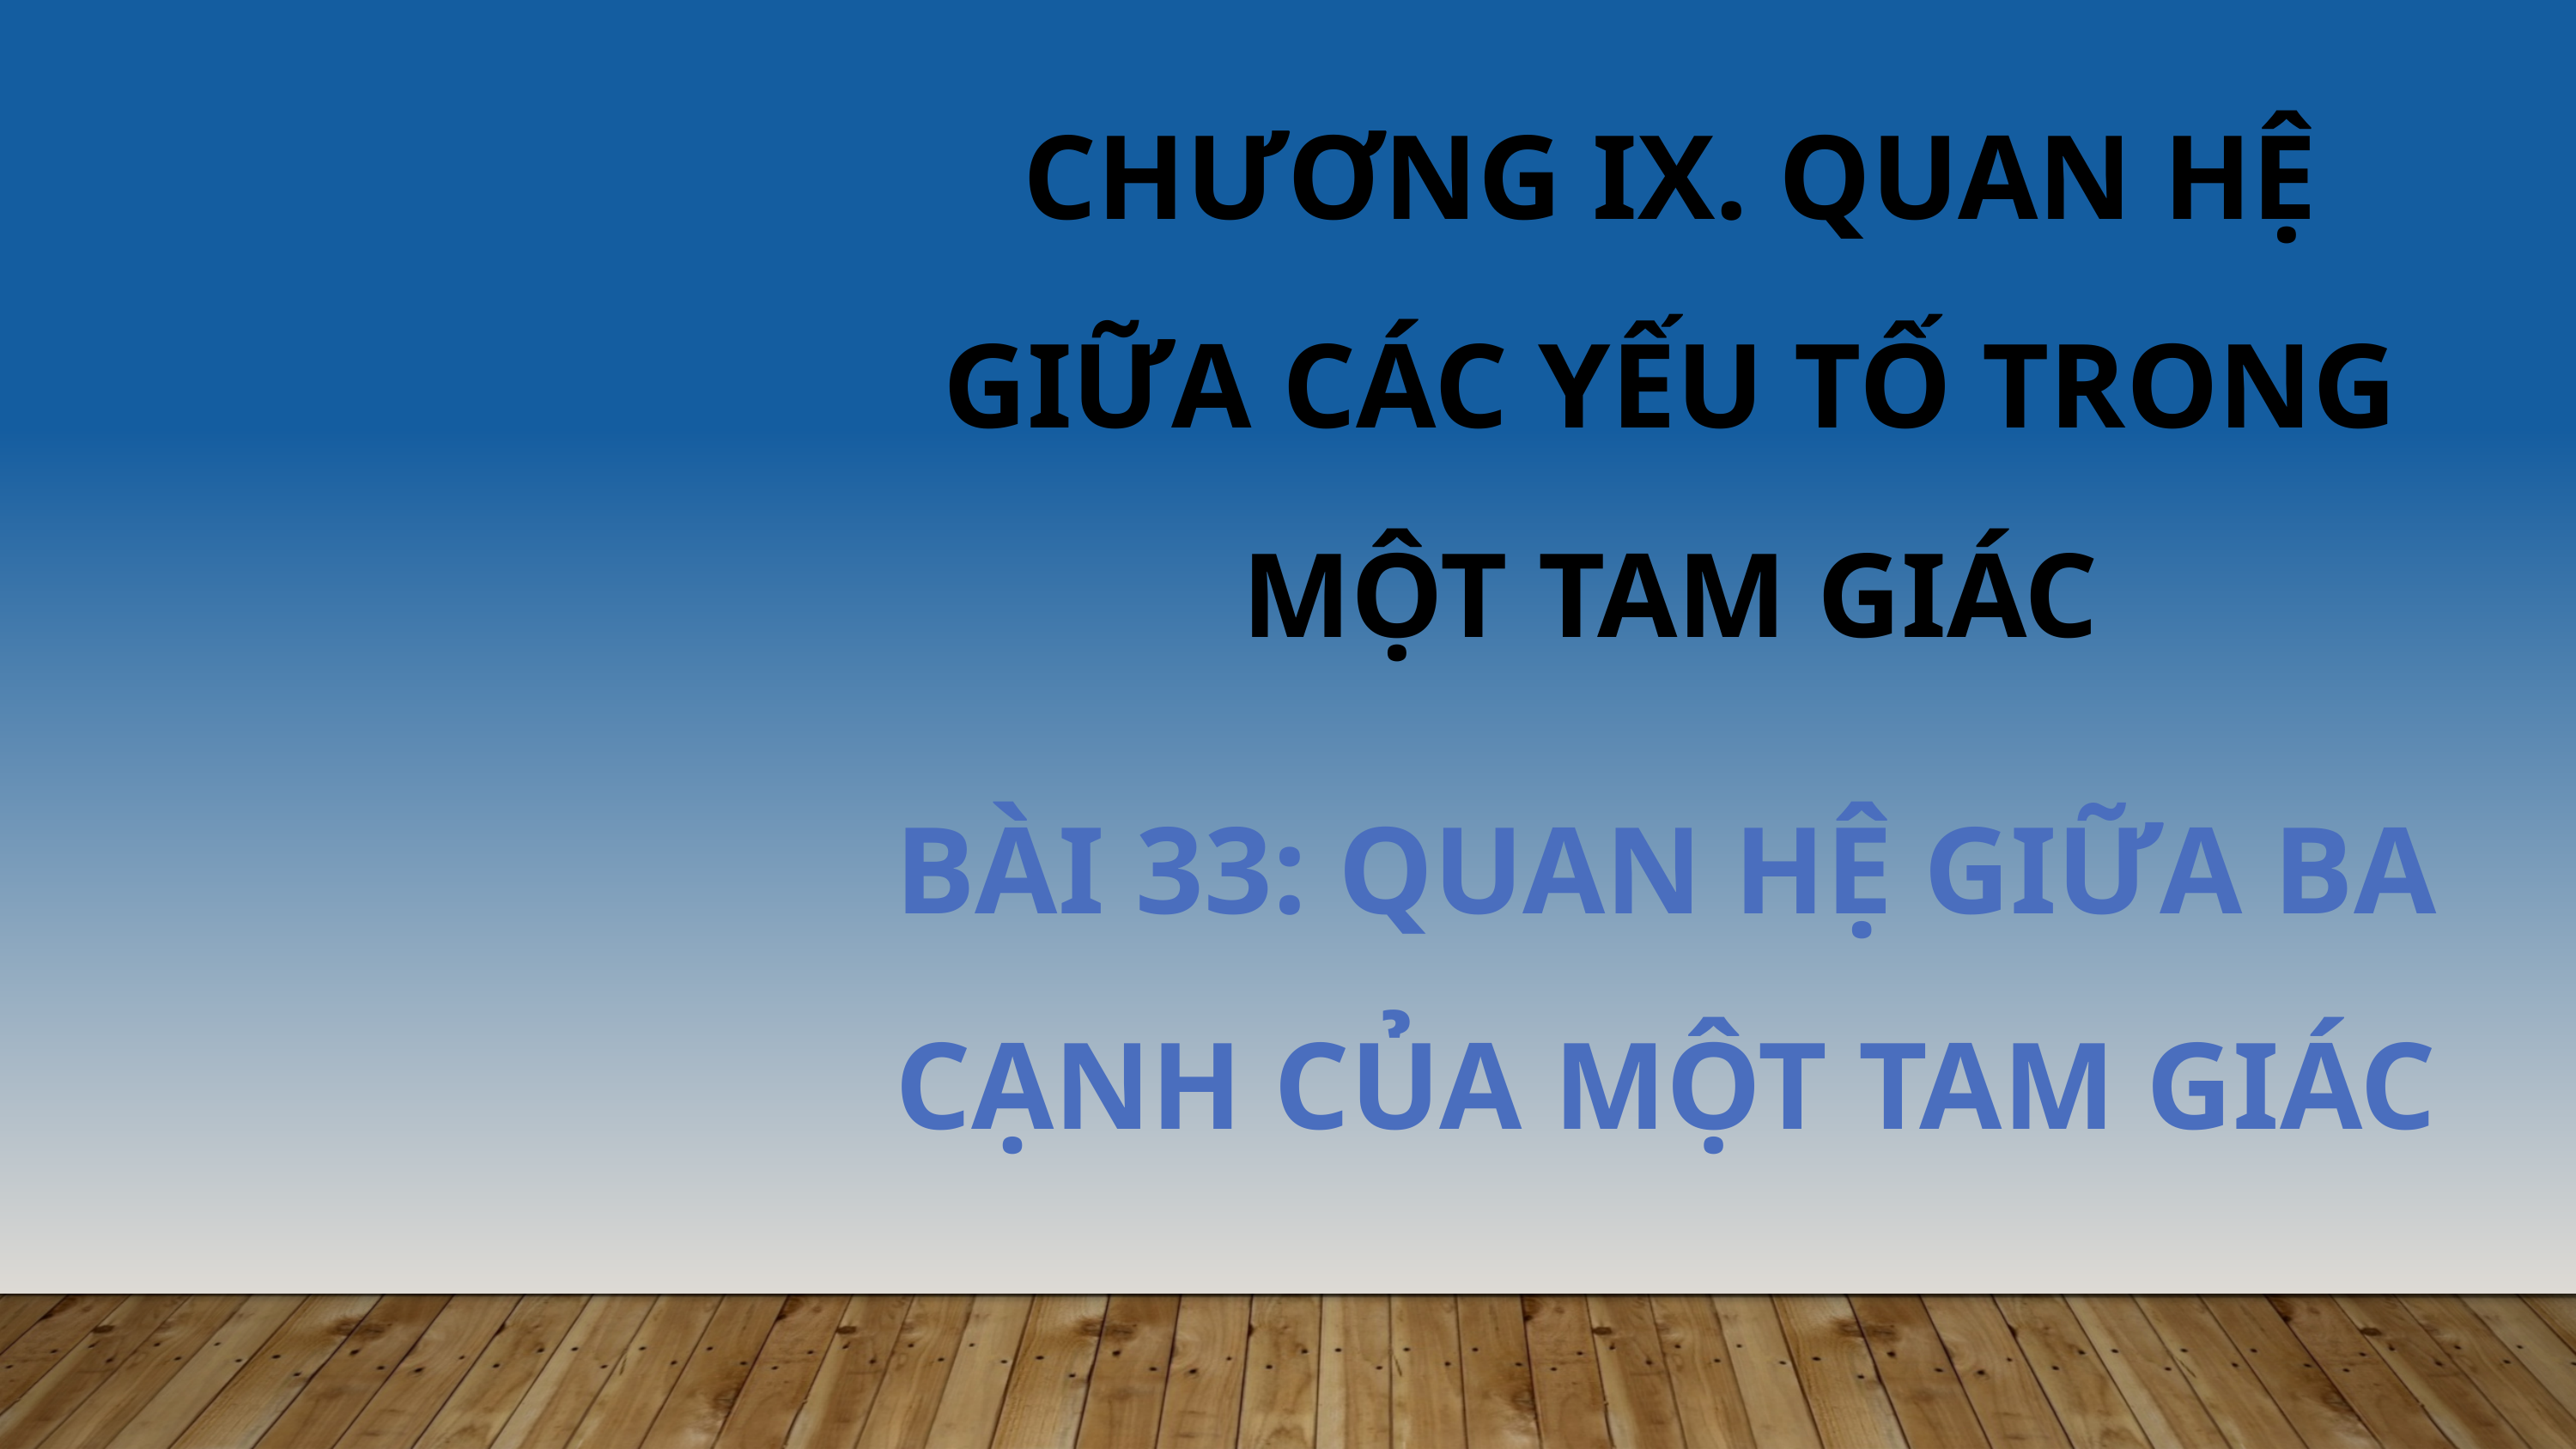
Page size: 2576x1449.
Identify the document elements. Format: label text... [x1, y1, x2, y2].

text_box CHƯƠNG IX. QUAN HỆ GIỮA CÁC YẾU TỐ TRONG MỘT TAM GIÁC [890, 27, 2451, 667]
text_box BÀI 33: QUAN HỆ GIỮA BA CẠNH CỦA MỘT TAM GIÁC [858, 715, 2472, 1160]
picture [0, 1294, 2576, 1449]
